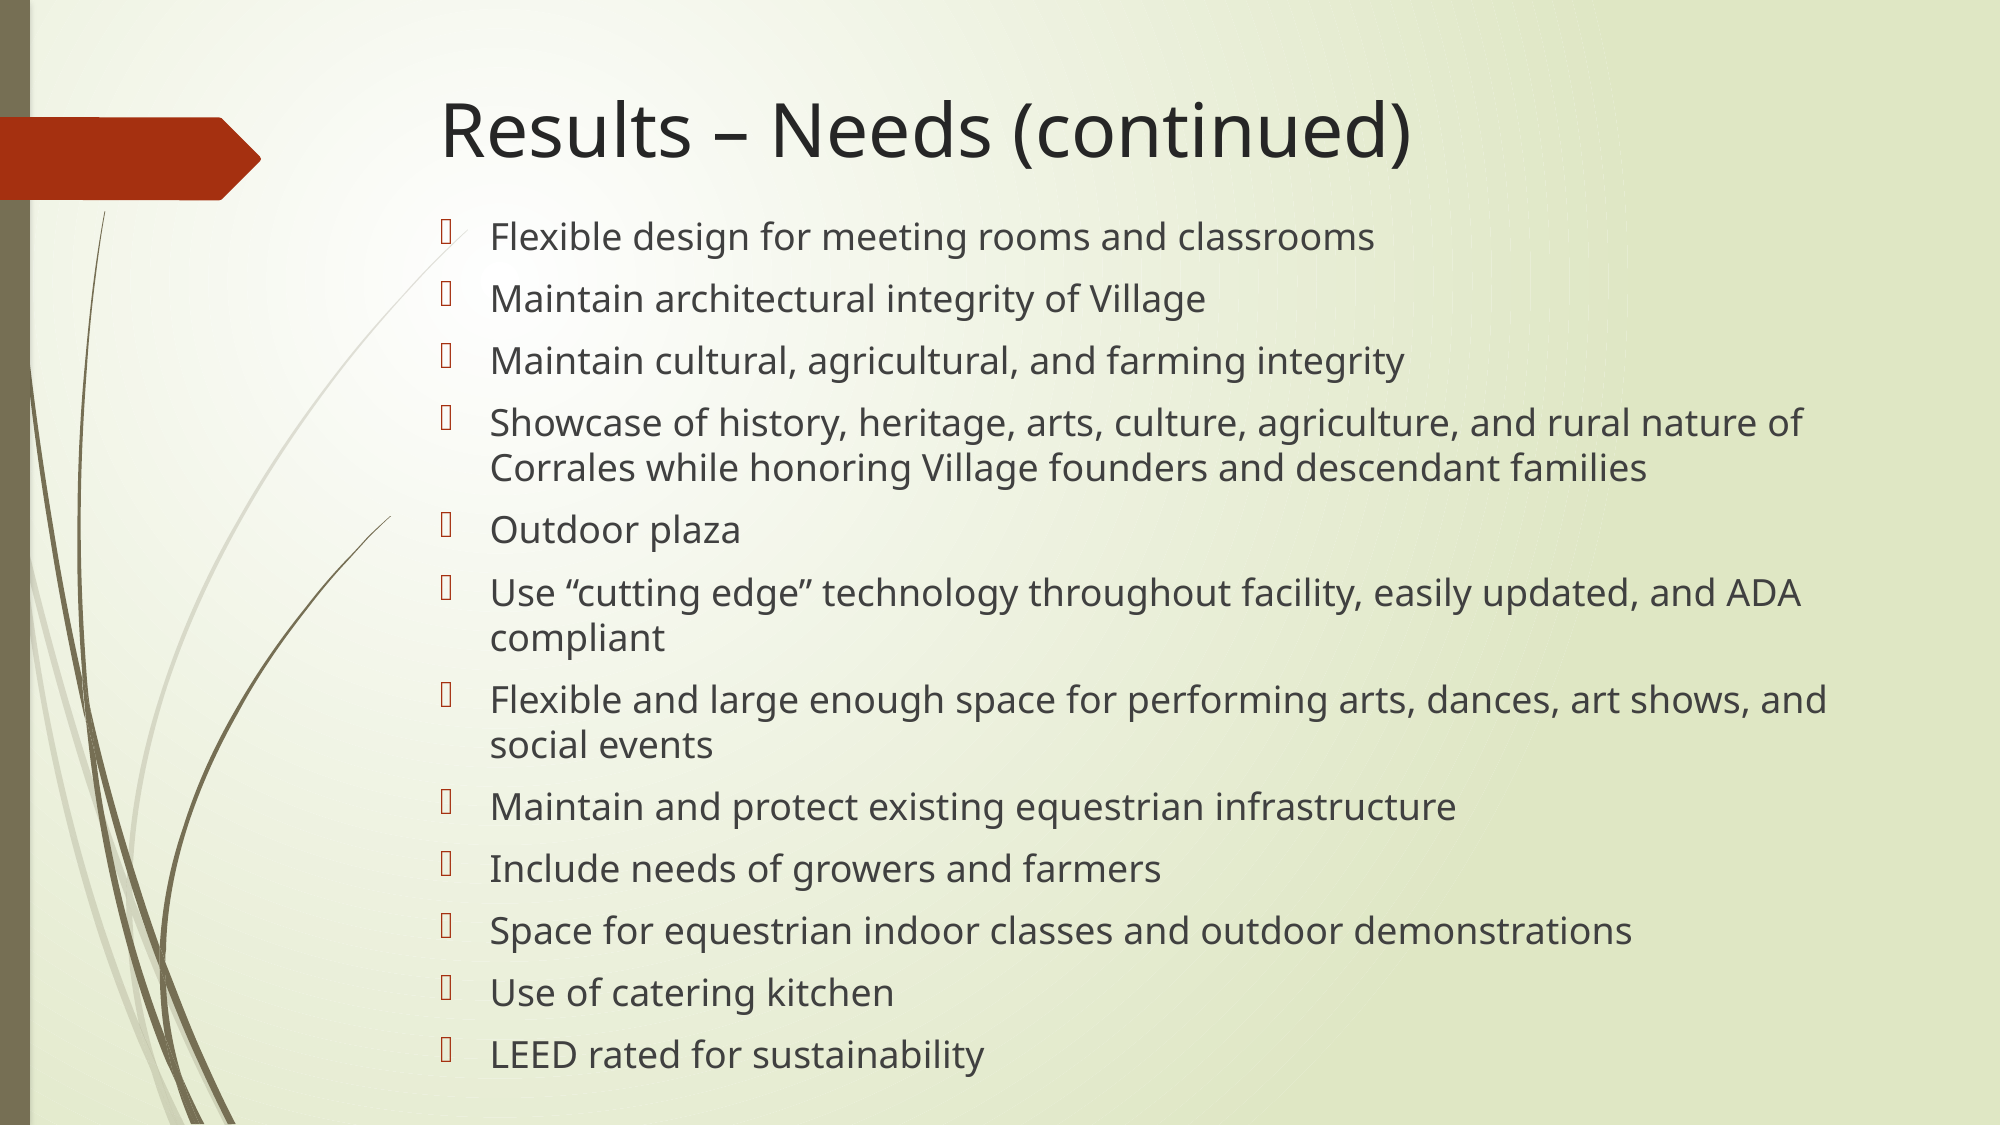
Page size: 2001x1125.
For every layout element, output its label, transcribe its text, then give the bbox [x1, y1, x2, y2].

list Flexible design for meeting rooms and classrooms Maintain architectural integrity of Village Maintain cultural, agricultural, and farming integrity Showcase of history, heritage, arts, culture, agriculture, and rural nature of Corrales while honoring Village founders and descendant families Outdoor plaza Use “cutting edge” technology throughout facility, easily updated, and ADA compliant Flexible and large enough space for performing arts, dances, art shows, and social events Maintain and protect existing equestrian infrastructure Include needs of growers and farmers Space for equestrian indoor classes and outdoor demonstrations Use of catering kitchen LEED rated for sustainability [424, 205, 1932, 1094]
title Results – Needs (continued) [424, 75, 1887, 205]
